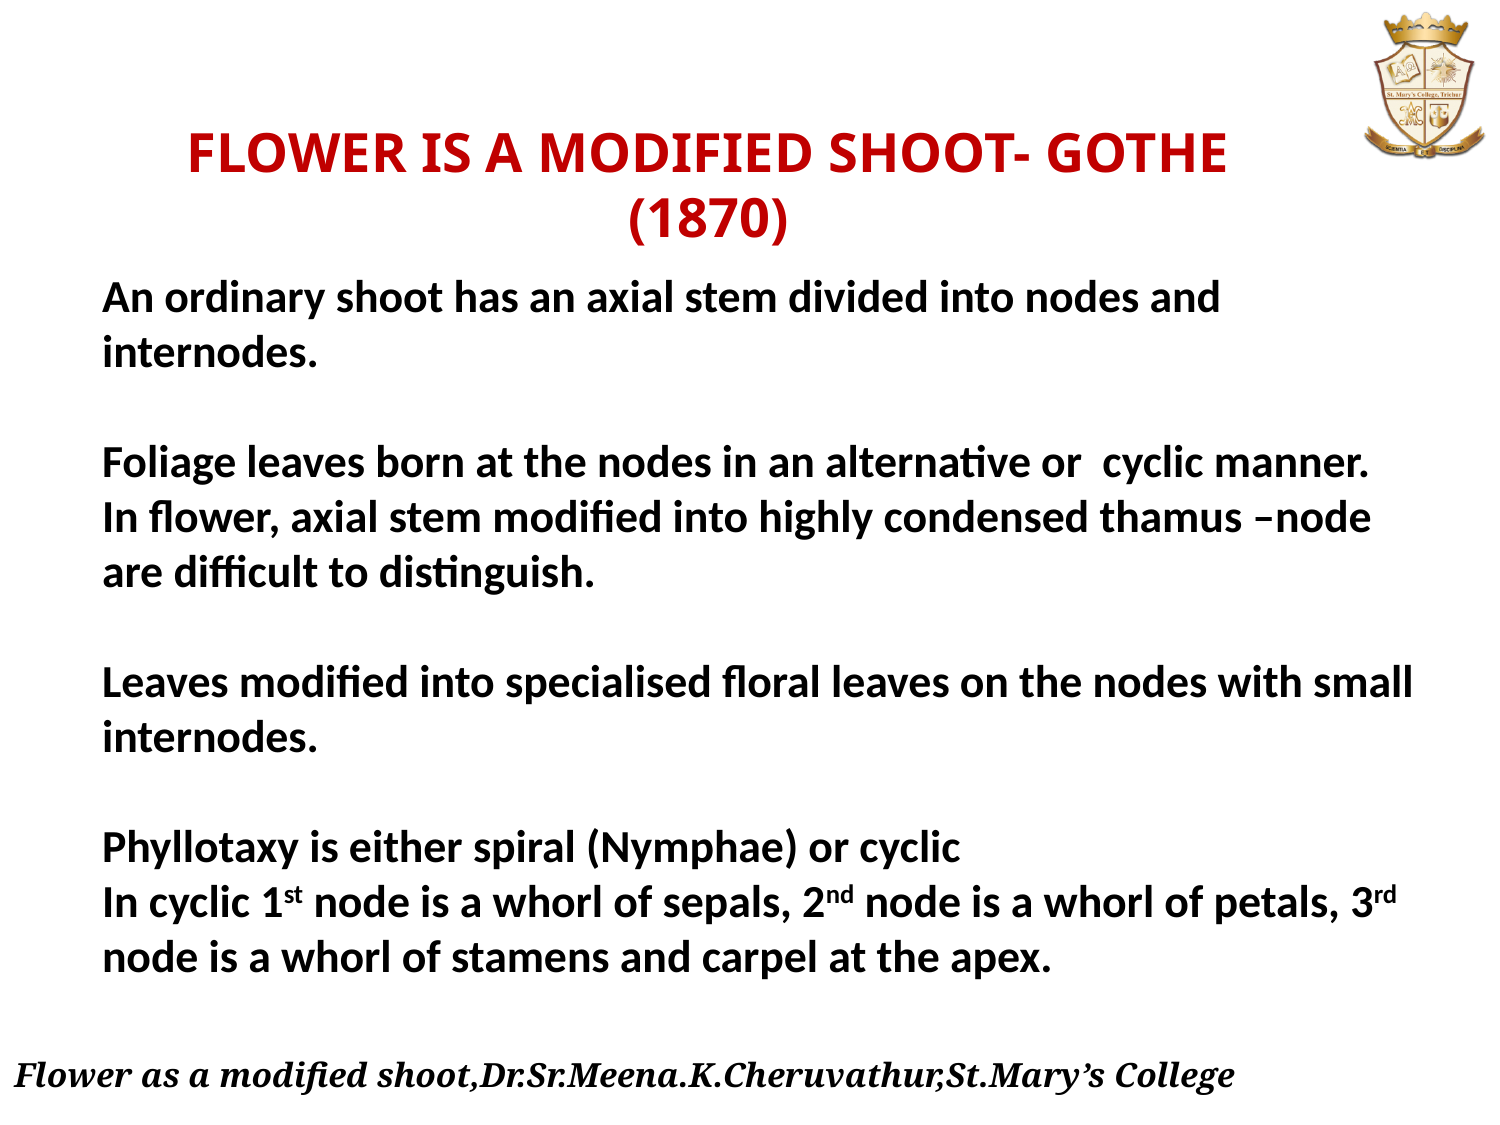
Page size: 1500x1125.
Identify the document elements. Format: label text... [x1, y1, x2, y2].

picture [1342, 0, 1500, 183]
text_box [0, 95, 1241, 246]
text_box Flower as a modified shoot,Dr.Sr.Meena.K.Cheruvathur,St.Mary’s College [0, 1046, 1252, 1102]
text_box An ordinary shoot has an axial stem divided into nodes and internodes. Foliage leaves born at the nodes in an alternative or cyclic manner. In flower, axial stem modified into highly condensed thamus –node are difficult to distinguish. Leaves modified into specialised floral leaves on the nodes with small internodes. Phyllotaxy is either spiral (Nymphae) or cyclic In cyclic 1st node is a whorl of sepals, 2nd node is a whorl of petals, 3rd node is a whorl of stamens and carpel at the apex. [87, 259, 1440, 989]
text_box FLOWER IS A MODIFIED SHOOT- GOTHE (1870) [100, 110, 1317, 256]
